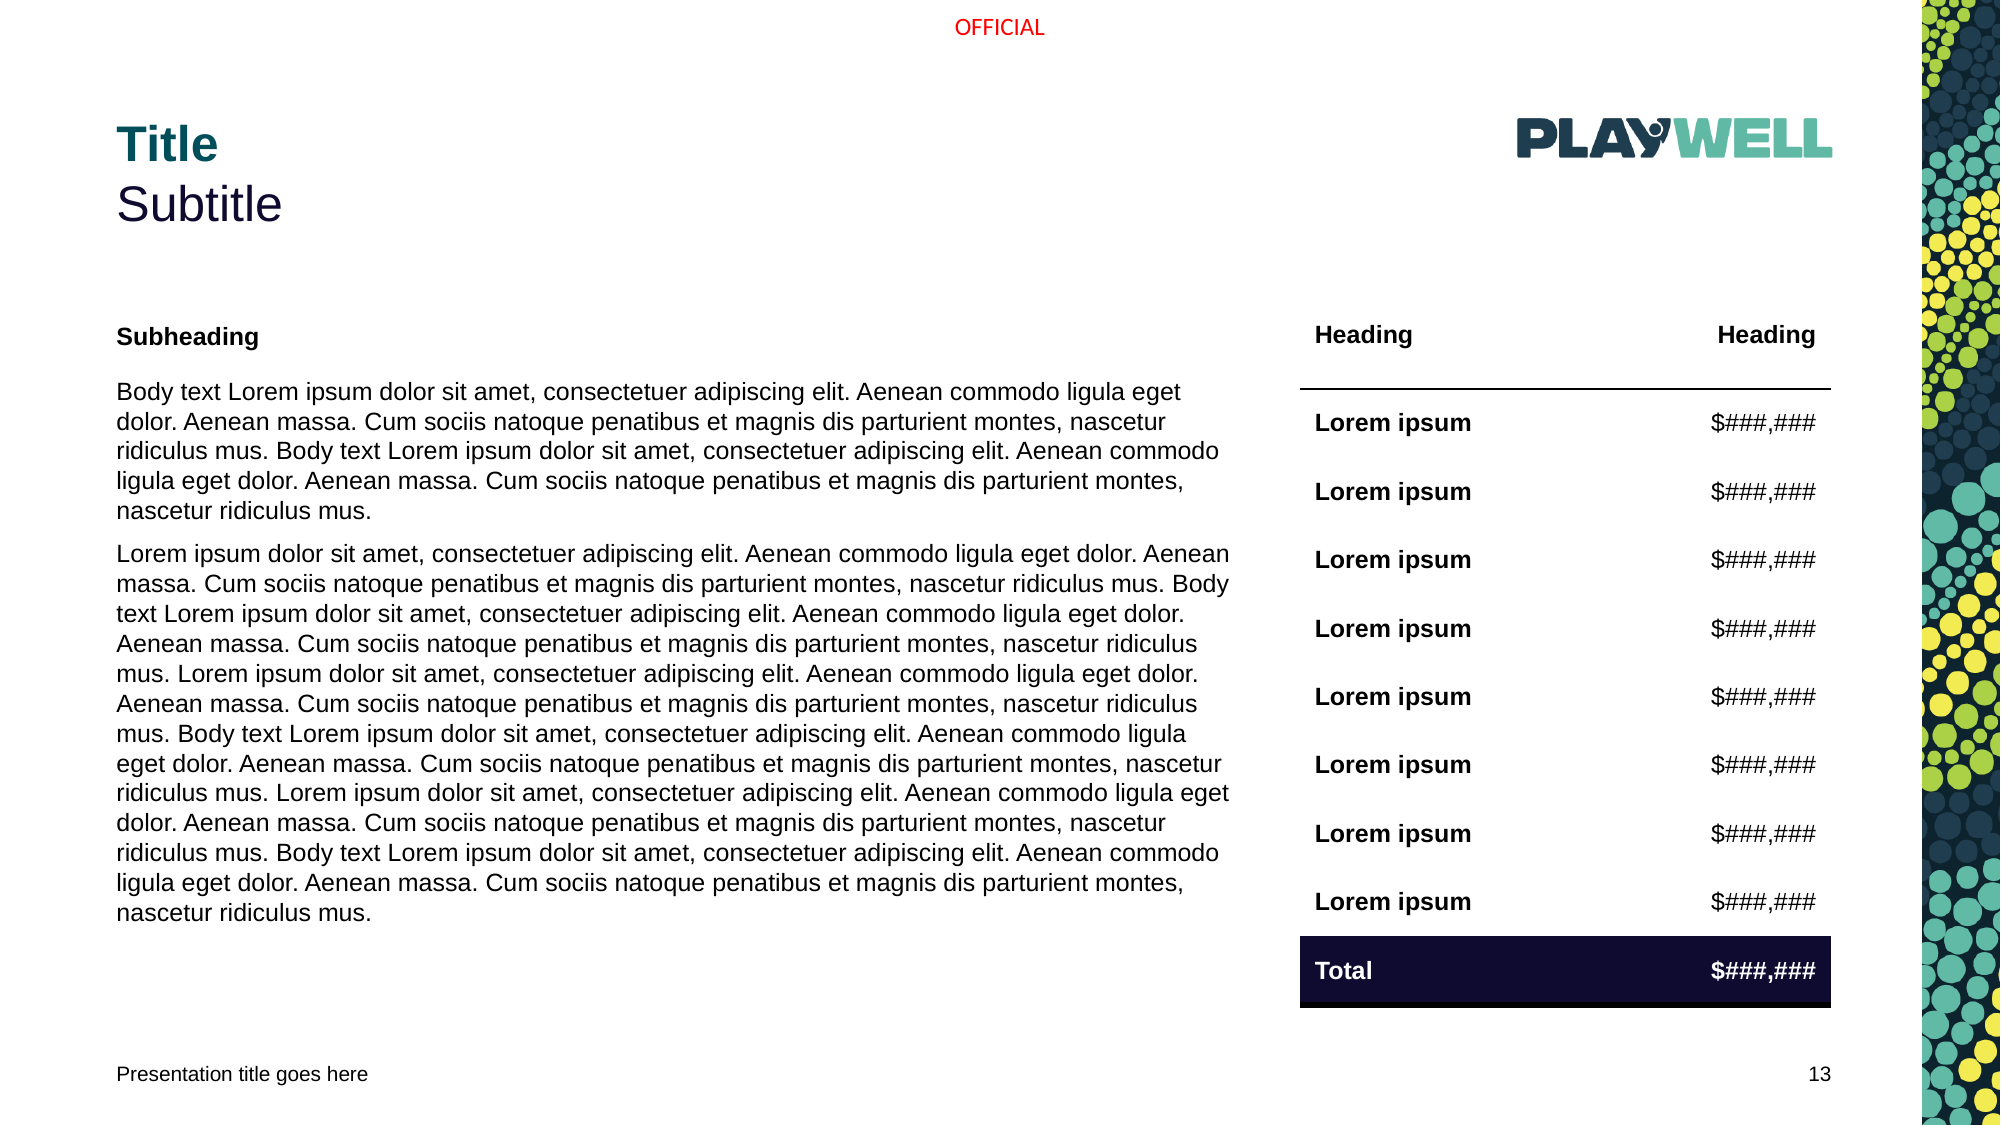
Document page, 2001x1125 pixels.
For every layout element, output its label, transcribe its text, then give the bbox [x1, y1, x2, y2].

table_cell $###,### [1565, 799, 1831, 868]
footer Presentation title goes here [116, 1042, 792, 1103]
slide_number 13 [1381, 1042, 1832, 1103]
table_cell $###,### [1565, 731, 1831, 799]
picture [1510, 110, 1841, 164]
table_cell $###,### [1565, 526, 1831, 594]
table_cell $###,### [1565, 663, 1831, 731]
table_cell Lorem ipsum [1300, 594, 1565, 663]
title Title [116, 118, 1834, 172]
table_cell Lorem ipsum [1300, 663, 1565, 731]
table_cell $###,### [1565, 868, 1831, 936]
list Subheading Body text Lorem ipsum dolor sit amet, consectetuer adipiscing elit. Aenean commodo ligula eget dolor. Aenean massa. Cum sociis natoque penatibus et magnis dis parturient montes, nascetur ridiculus mus. Body text Lorem ipsum dolor sit amet, consectetuer adipiscing elit. Aenean commodo ligula eget dolor. Aenean massa. Cum sociis natoque penatibus et magnis dis parturient montes, nascetur ridiculus mus. Lorem ipsum dolor sit amet, consectetuer adipiscing elit. Aenean commodo ligula eget dolor. Aenean massa. Cum sociis natoque penatibus et magnis dis parturient montes, nascetur ridiculus mus. Body text Lorem ipsum dolor sit amet, consectetuer adipiscing elit. Aenean commodo ligula eget dolor. Aenean massa. Cum sociis natoque penatibus et magnis dis parturient montes, nascetur ridiculus mus. Lorem ipsum dolor sit amet, consectetuer adipiscing elit. Aenean commodo ligula eget dolor. Aenean massa. Cum sociis natoque penatibus et magnis dis parturient montes, nascetur ridiculus mus. Body text Lorem ipsum dolor sit amet, consectetuer adipiscing elit. Aenean commodo ligula eget dolor. Aenean massa. Cum sociis natoque penatibus et magnis dis parturient montes, nascetur ridiculus mus. Lorem ipsum dolor sit amet, consectetuer adipiscing elit. Aenean commodo ligula eget dolor. Aenean massa. Cum sociis natoque penatibus et magnis dis parturient montes, nascetur ridiculus mus. Body text Lorem ipsum dolor sit amet, consectetuer adipiscing elit. Aenean commodo ligula eget dolor. Aenean massa. Cum sociis natoque penatibus et magnis dis parturient montes, nascetur ridiculus mus. [116, 320, 1240, 1005]
table_cell Lorem ipsum [1300, 526, 1565, 594]
table_cell Lorem ipsum [1300, 390, 1565, 457]
table_cell Lorem ipsum [1300, 731, 1565, 799]
table_cell Total [1300, 936, 1565, 1002]
table_cell $###,### [1565, 936, 1831, 1002]
table_cell $###,### [1565, 457, 1831, 526]
table_cell Lorem ipsum [1300, 868, 1565, 936]
table_header Heading [1300, 320, 1565, 388]
table_cell $###,### [1565, 390, 1831, 457]
table_cell Lorem ipsum [1300, 457, 1565, 526]
table_cell $###,### [1565, 594, 1831, 663]
picture [1922, 0, 2000, 1125]
table_cell Lorem ipsum [1300, 799, 1565, 868]
table_header Heading [1565, 320, 1831, 388]
list Subtitle [116, 171, 1832, 225]
